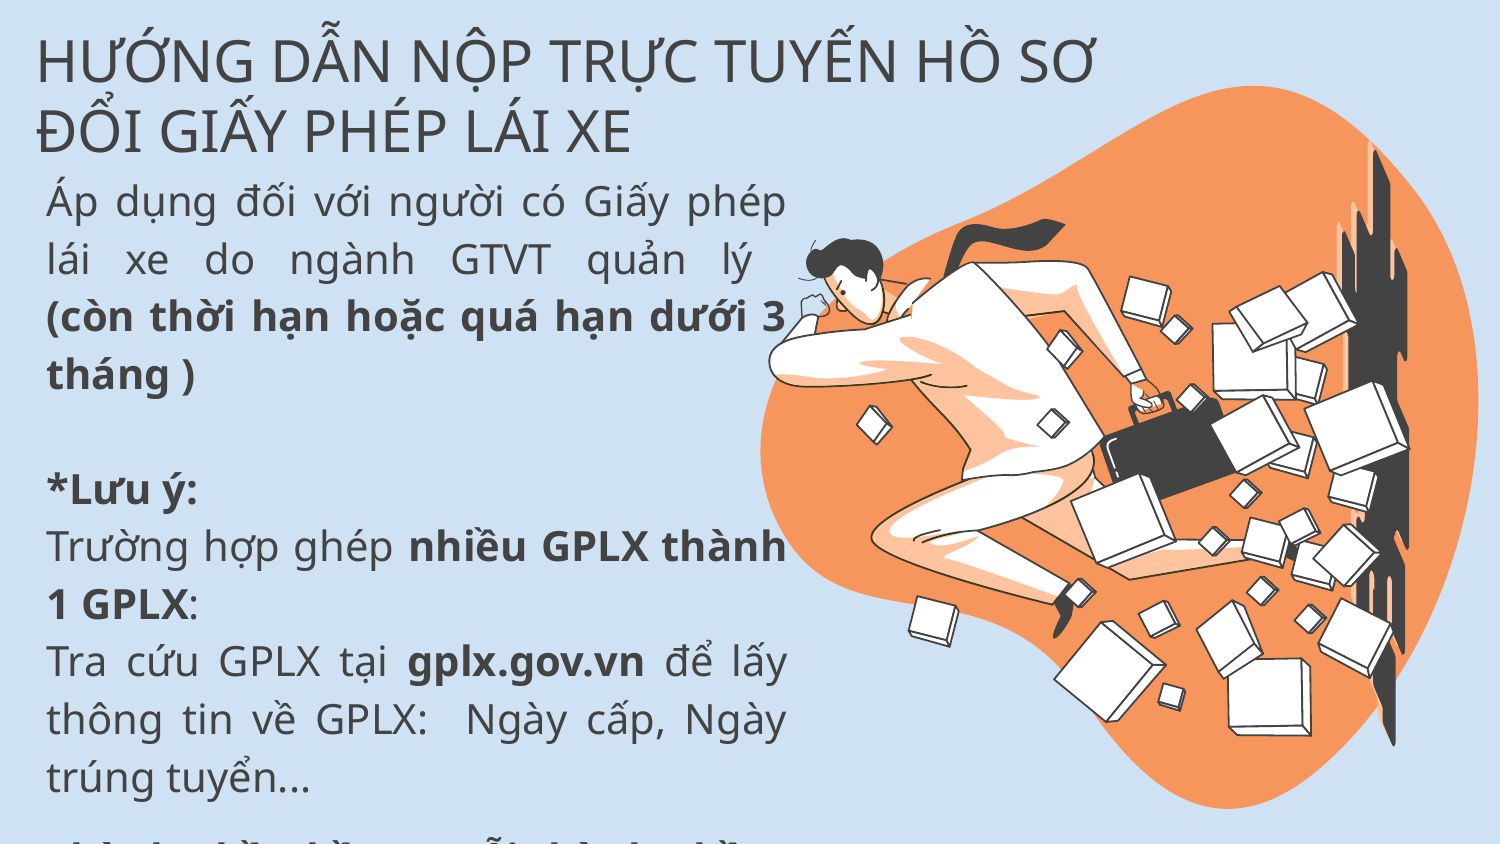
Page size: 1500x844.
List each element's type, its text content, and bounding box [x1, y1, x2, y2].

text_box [674, 0, 1500, 844]
title HƯỚNG DẪN NỘP TRỰC TUYẾN HỒ SƠ ĐỔI GIẤY PHÉP LÁI XE [35, 20, 669, 168]
subtitle Áp dụng đối với người có Giấy phép lái xe do ngành GTVT quản lý (còn thời hạn hoặc quá hạn dưới 3 tháng ) *Lưu ý: Trường hợp ghép nhiều GPLX thành 1 GPLX: Tra cứu GPLX tại gplx.gov.vn để lấy thông tin về GPLX: Ngày cấp, Ngày trúng tuyển... Thành phần hồ sơ: Mỗi thành phần chỉ nhận 1 đính kèm, nên gộp các mặt của bằng lái hoặc cmnd hoặc giấy khám sức khỏe thành 1 file hình hoặc PDF [46, 167, 669, 830]
